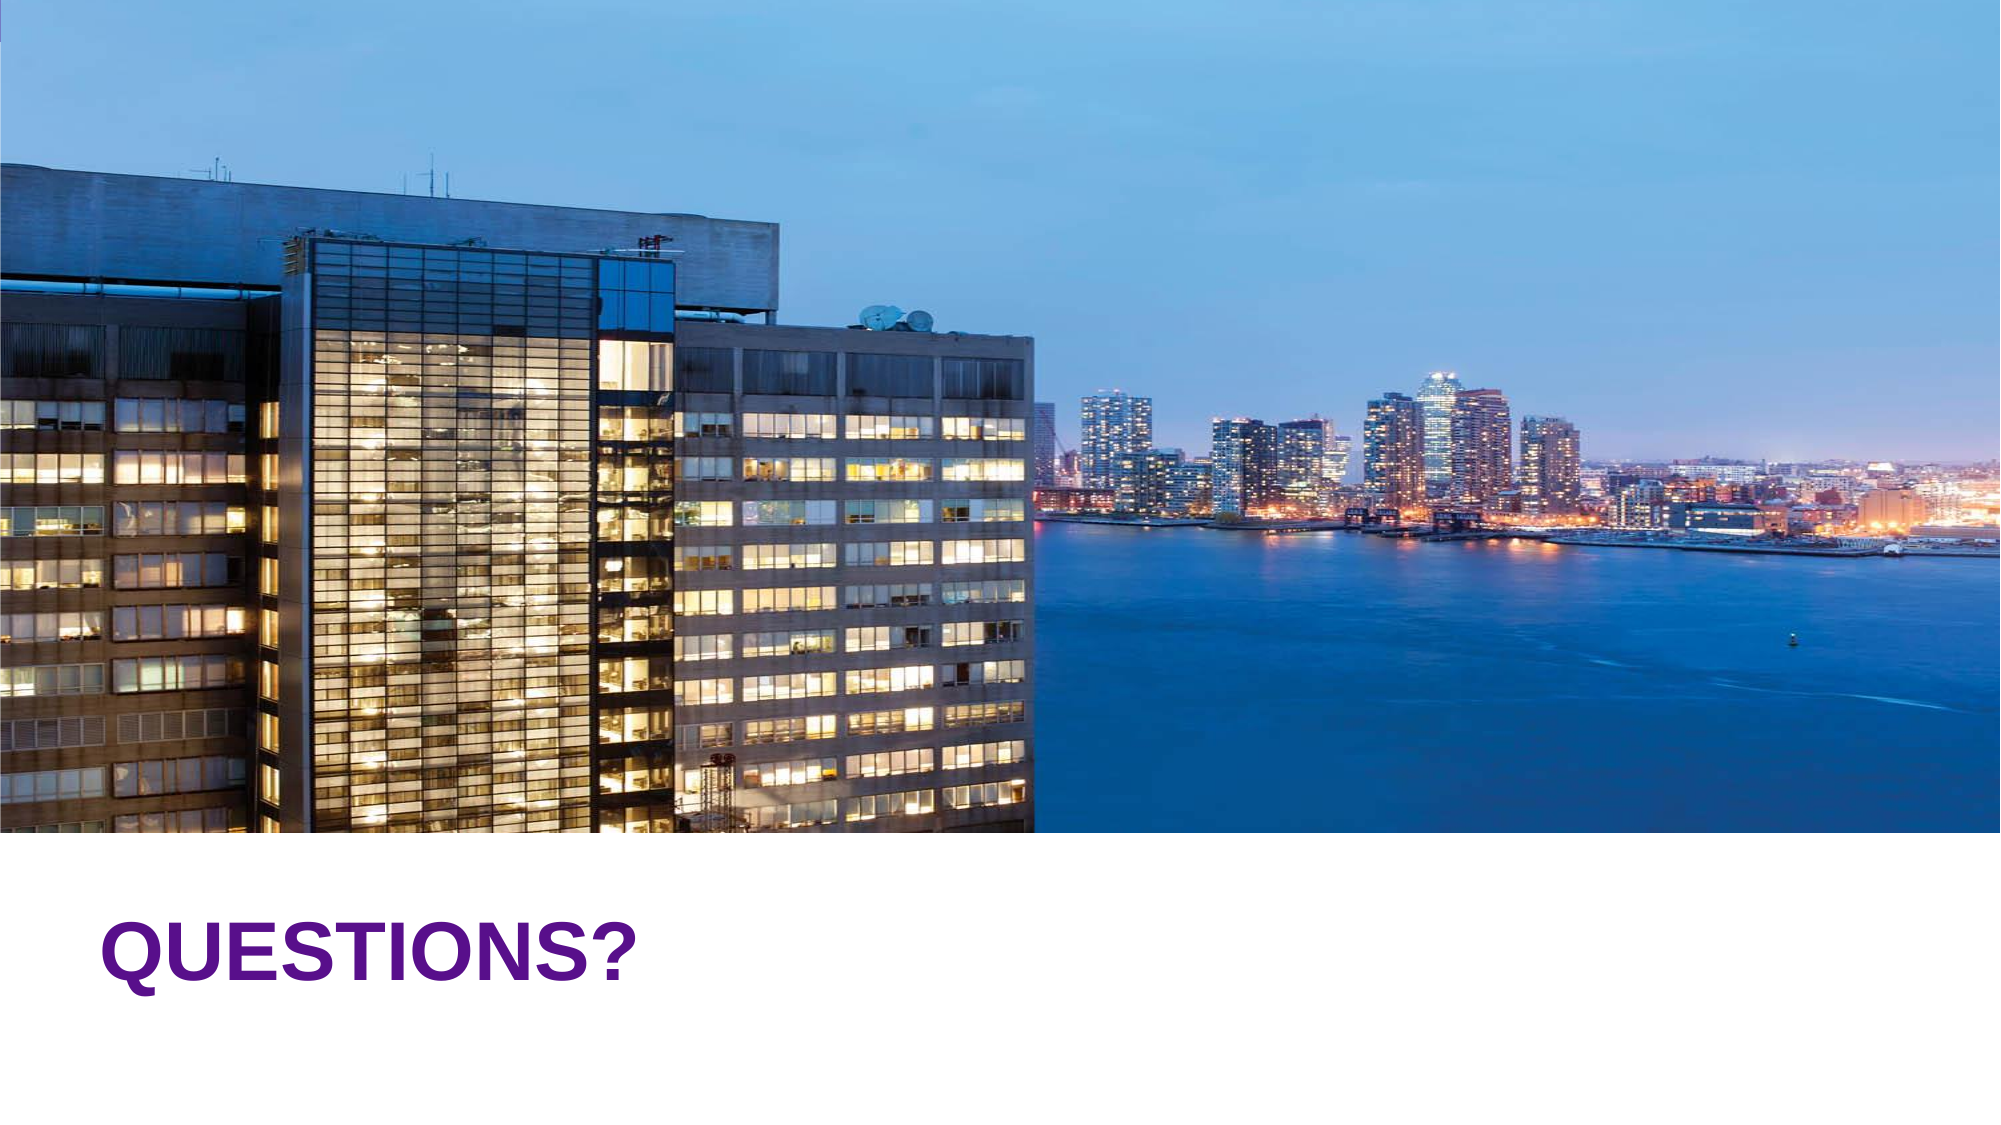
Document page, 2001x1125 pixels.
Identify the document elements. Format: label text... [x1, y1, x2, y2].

title QUESTIONS? [99, 946, 1900, 998]
picture [0, 0, 2000, 833]
